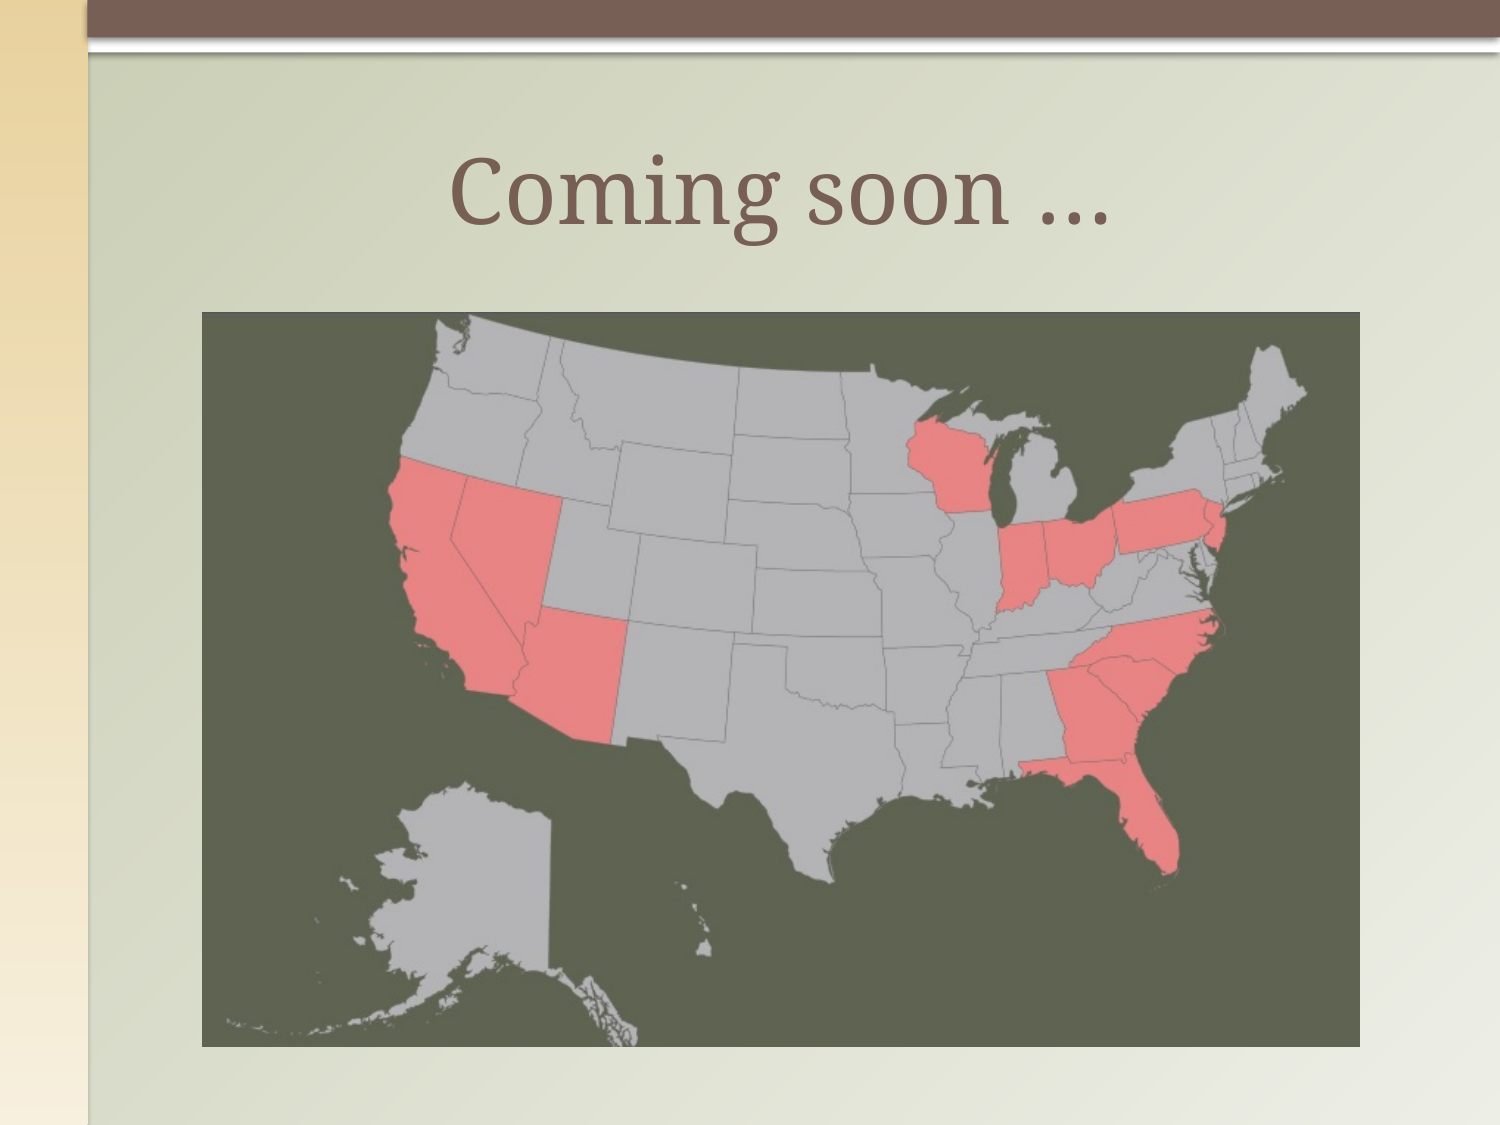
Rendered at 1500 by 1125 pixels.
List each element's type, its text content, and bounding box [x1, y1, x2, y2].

title Coming soon … [125, 62, 1438, 250]
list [202, 312, 1360, 1048]
